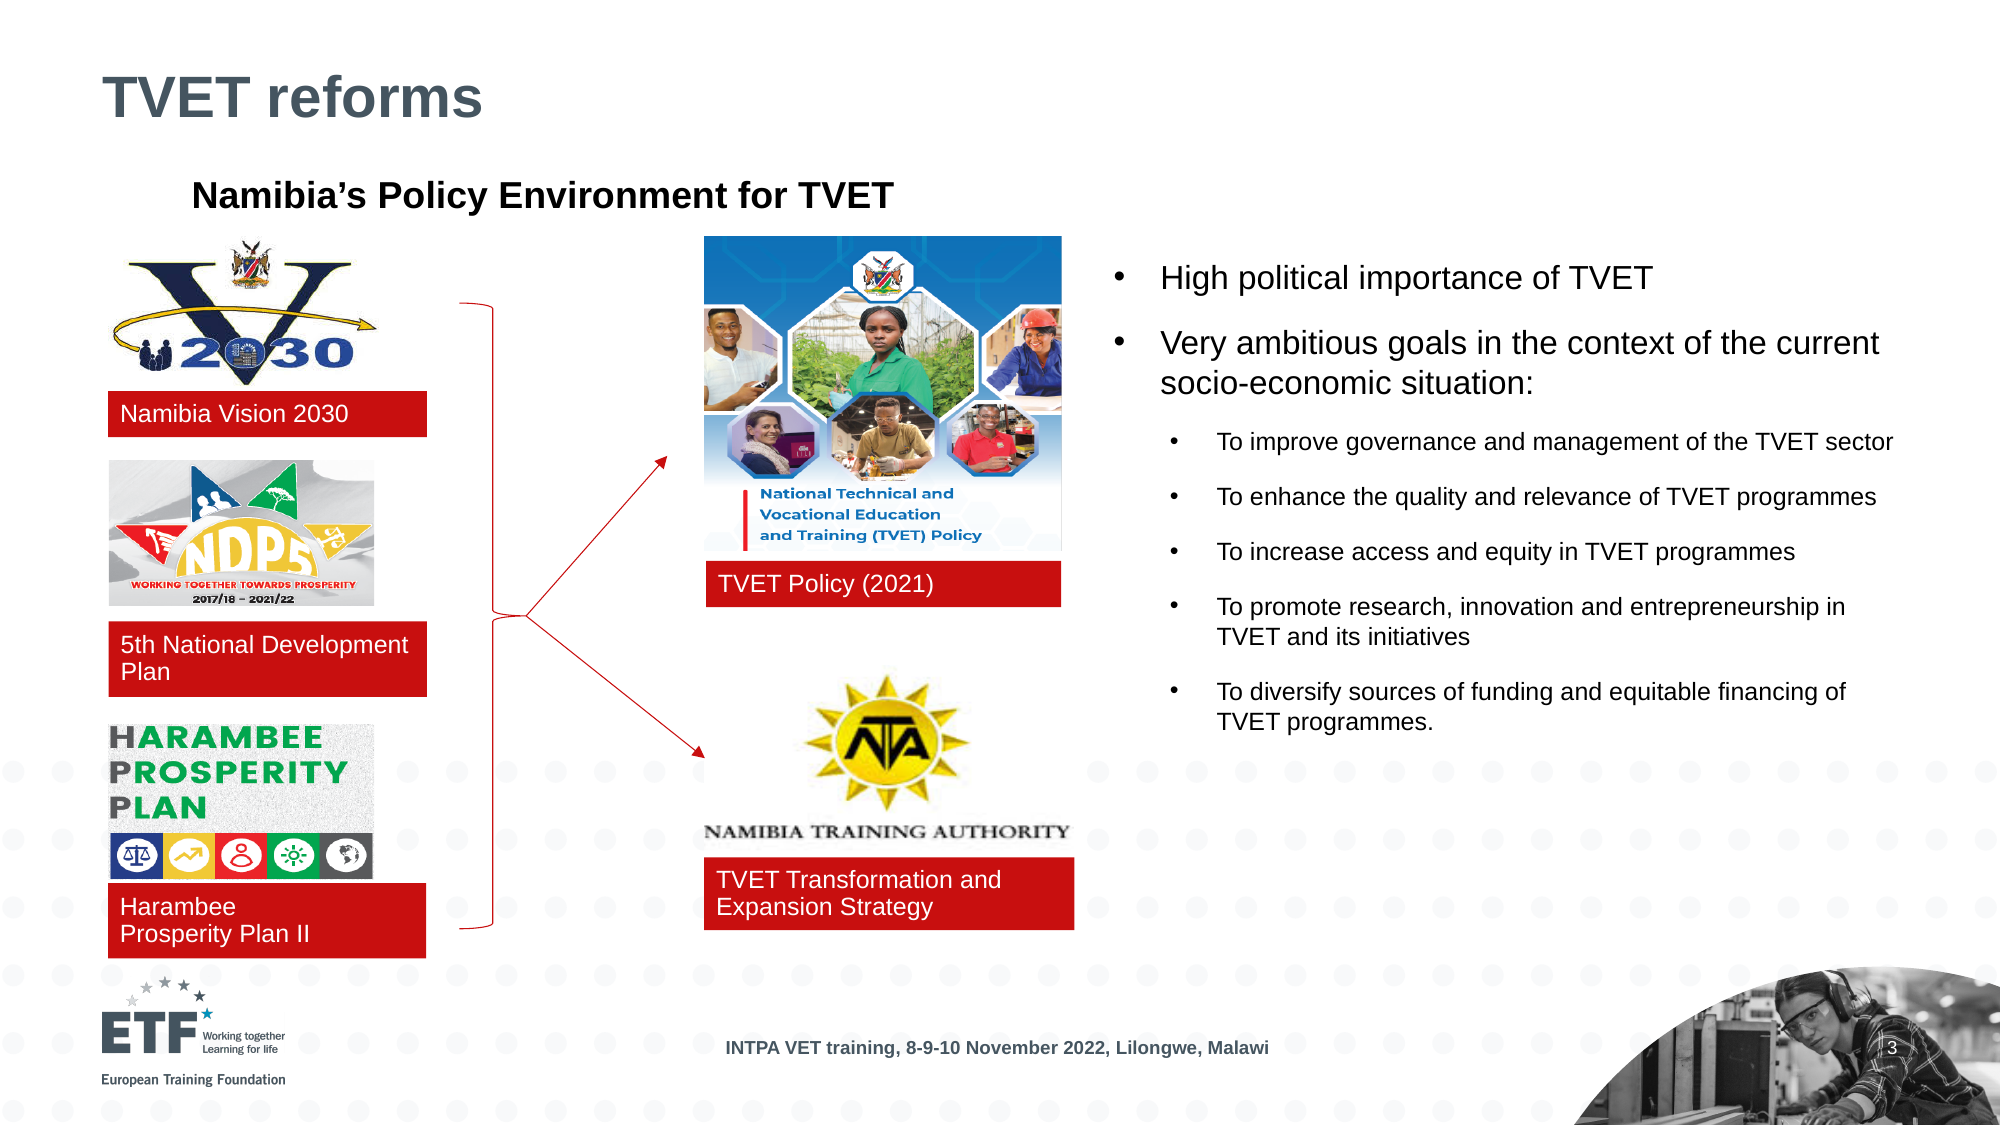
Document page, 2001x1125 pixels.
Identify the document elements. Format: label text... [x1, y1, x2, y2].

title TVET reforms [102, 54, 1898, 133]
slide_number 3 [1838, 1023, 1898, 1072]
picture [102, 976, 285, 1087]
footer INTPA VET training, 8-9-10 November 2022, Lilongwe, Malawi [551, 1023, 1449, 1072]
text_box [87, 154, 1913, 959]
